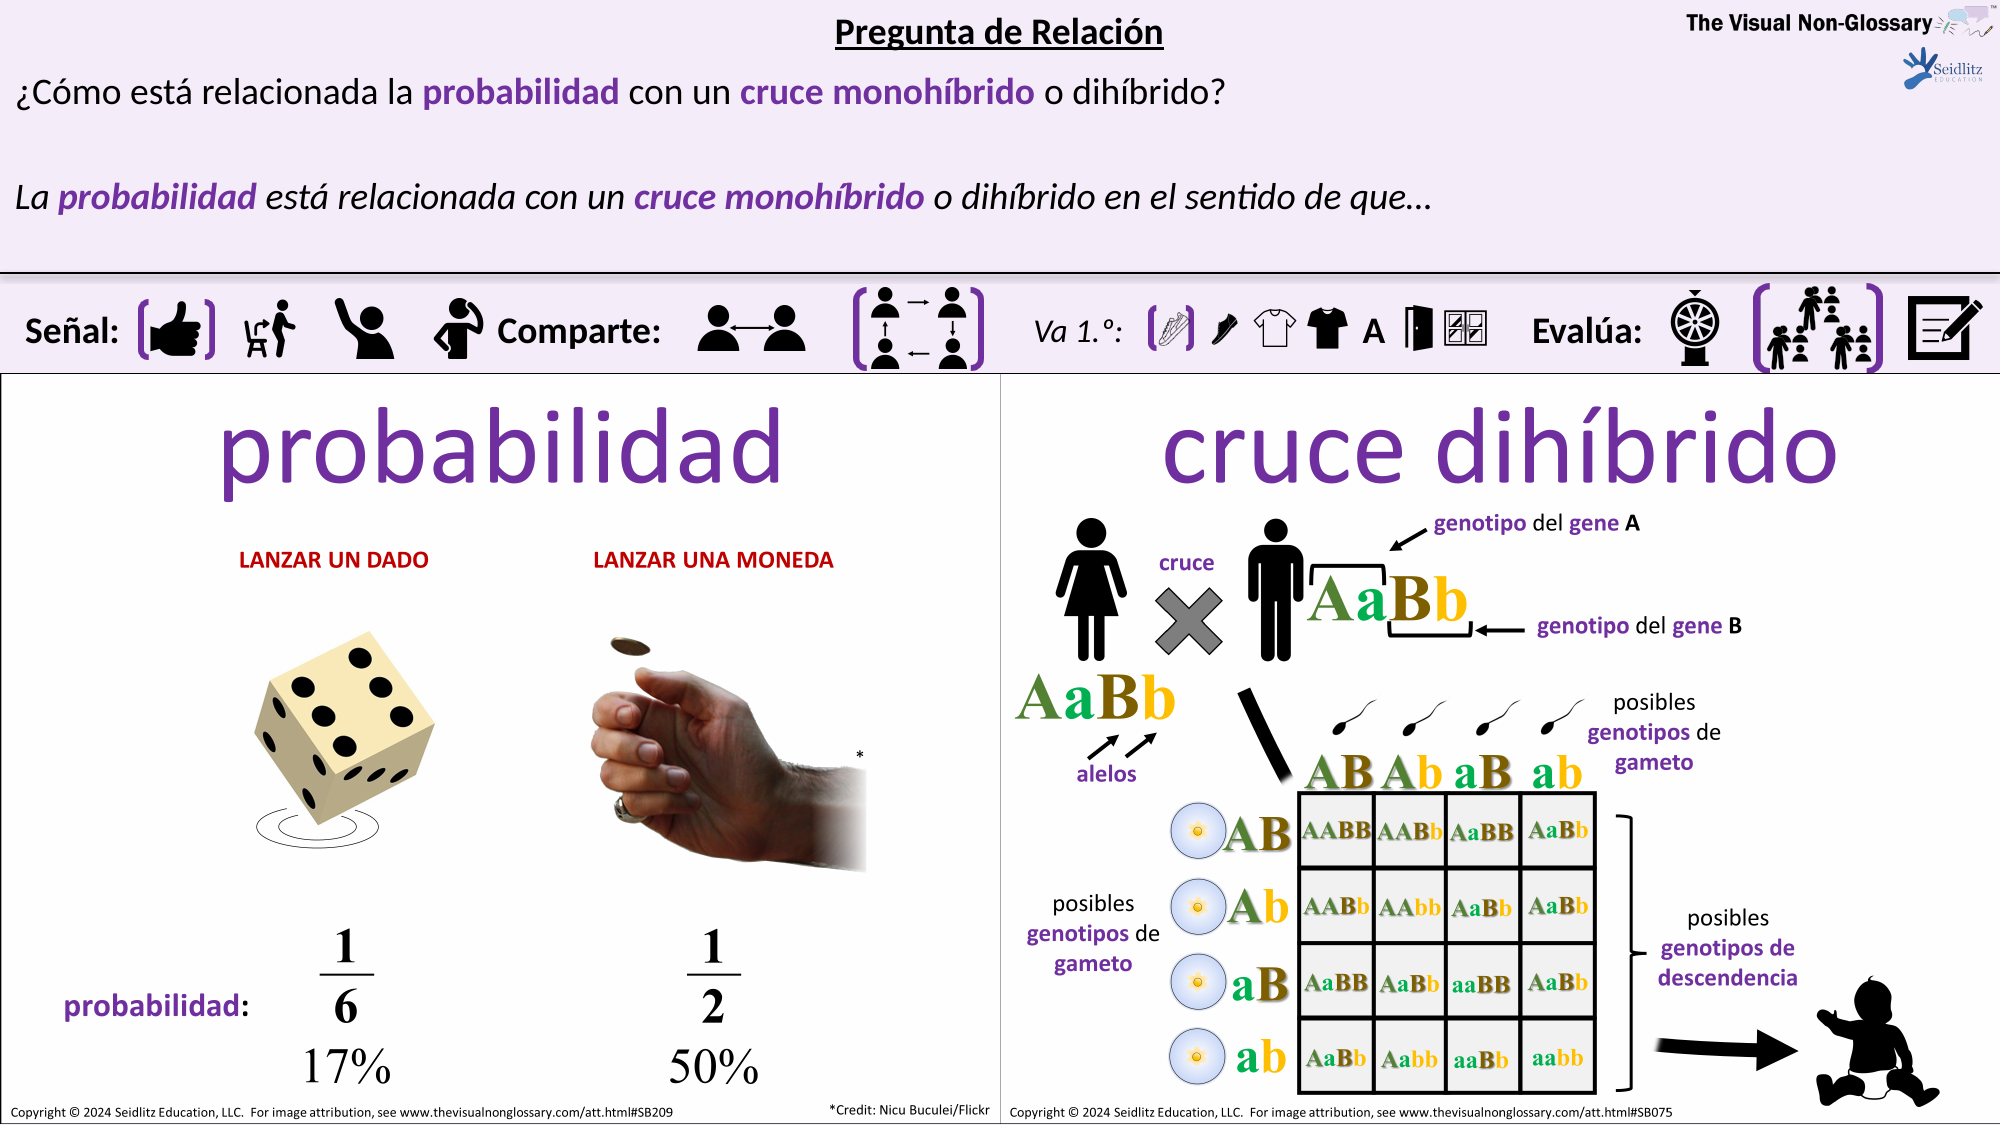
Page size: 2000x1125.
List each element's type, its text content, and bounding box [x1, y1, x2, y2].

picture [1202, 310, 1241, 349]
text_box ¿Cómo está relacionada la probabilidad con un cruce monohíbrido o dihíbrido? [0, 59, 2000, 120]
picture [334, 298, 395, 359]
text_box Señal: [10, 298, 135, 359]
picture [239, 298, 301, 359]
picture [1657, 290, 1733, 367]
text_box A [1347, 298, 1401, 359]
picture [853, 287, 985, 371]
picture [0, 283, 2000, 1124]
picture [695, 305, 808, 352]
picture [1252, 305, 1298, 352]
text_box Comparte: [491, 298, 677, 359]
picture [1672, 0, 2000, 40]
picture [1907, 290, 1984, 367]
picture [1304, 305, 1351, 352]
text_box Va 1.º: [1018, 301, 1139, 357]
picture [1396, 305, 1489, 352]
picture [1148, 305, 1195, 352]
text_box Evalúa: [1517, 298, 1652, 359]
picture [428, 298, 490, 359]
picture [1898, 44, 1991, 97]
text_box La probabilidad está relacionada con un cruce monohíbrido o dihíbrido en el sentido de que… [0, 164, 2000, 225]
picture [137, 298, 215, 361]
text_box Pregunta de Relación [820, 0, 1180, 59]
